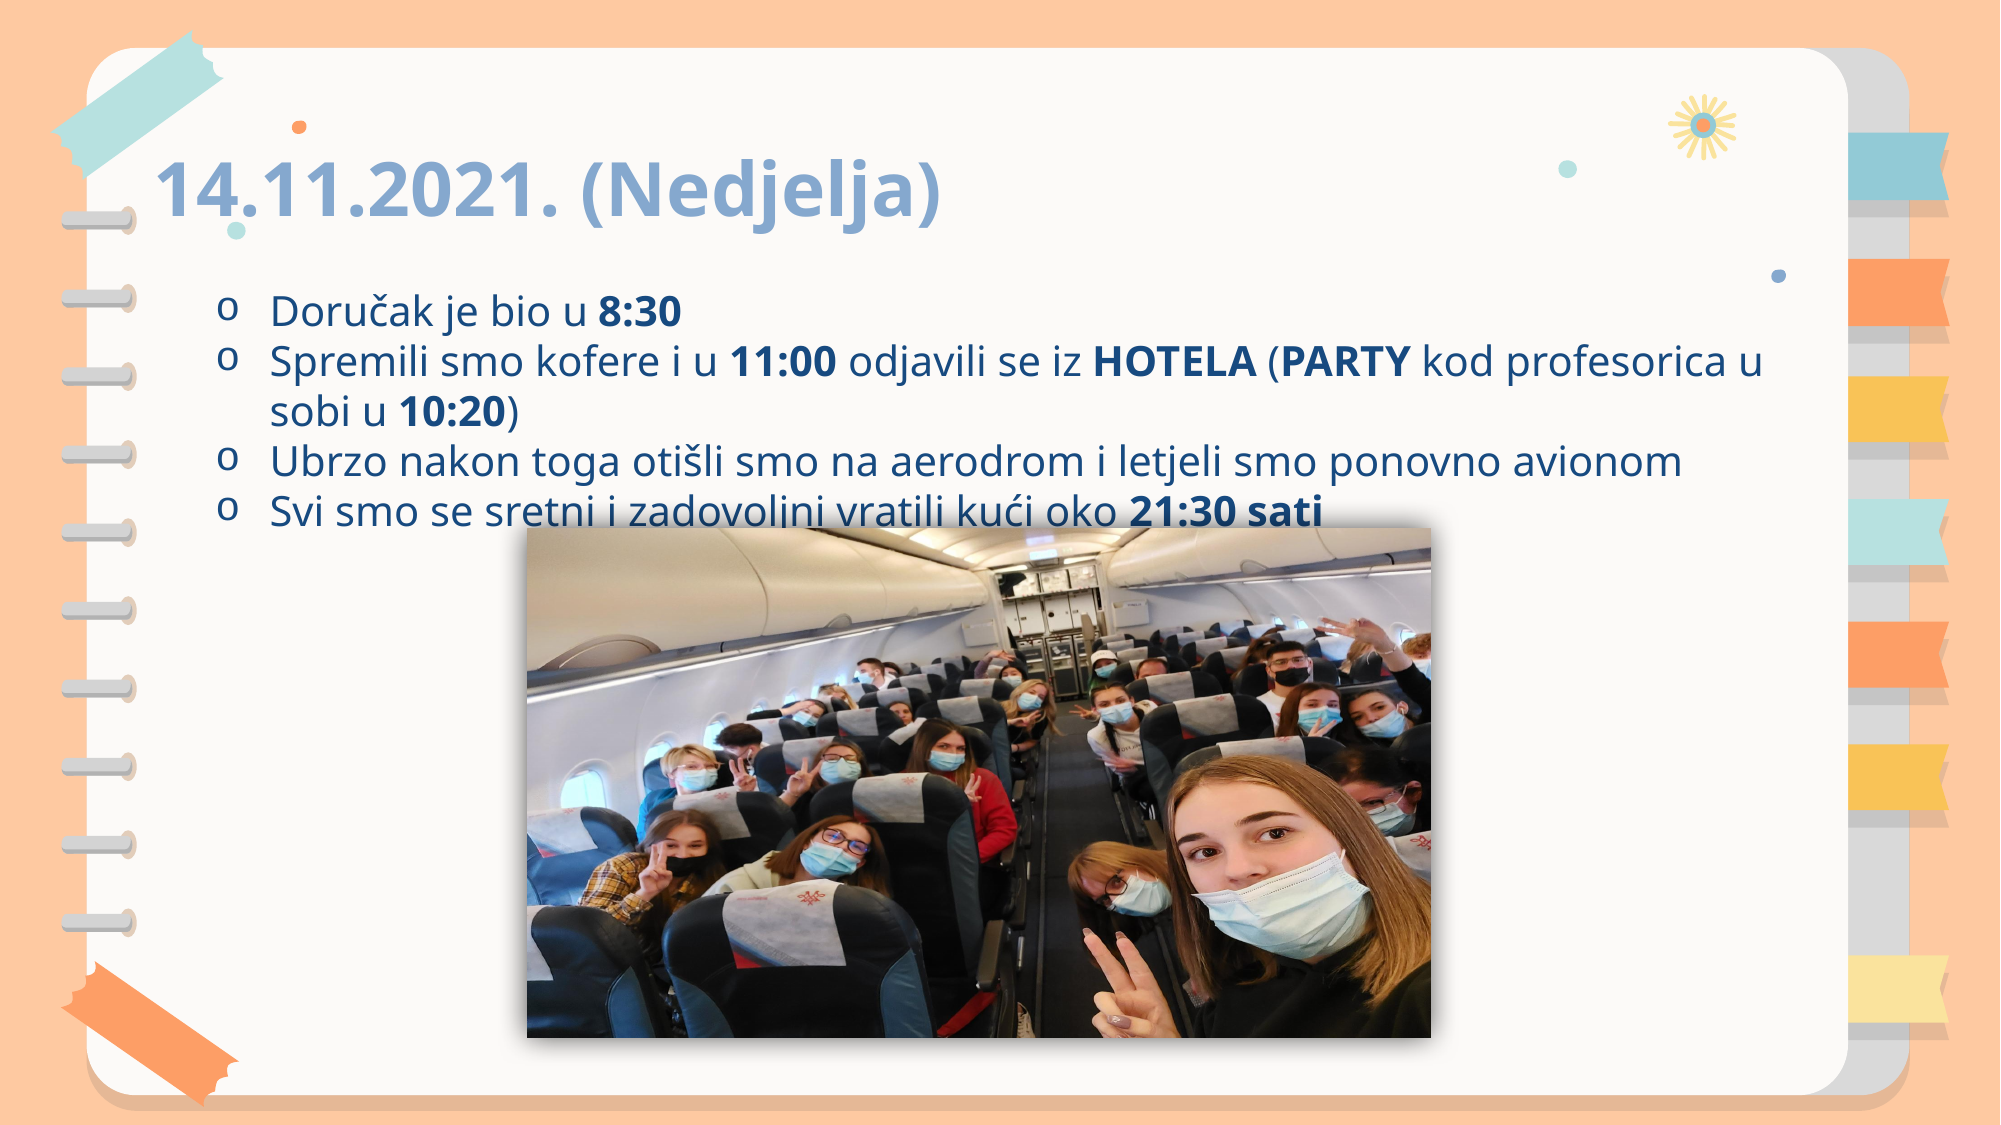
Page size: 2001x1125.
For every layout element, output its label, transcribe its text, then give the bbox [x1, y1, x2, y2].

title 14.11.2021. (Nedjelja) [138, 144, 1821, 270]
subtitle Doručak je bio u 8:30 Spremili smo kofere i u 11:00 odjavili se iz HOTELA (PARTY kod profesorica u sobi u 10:20) Ubrzo nakon toga otišli smo na aerodrom i letjeli smo ponovno avionom Svi smo se sretni i zadovoljni vratili kući oko 21:30 sati [179, 269, 1821, 997]
picture [527, 528, 1431, 1039]
